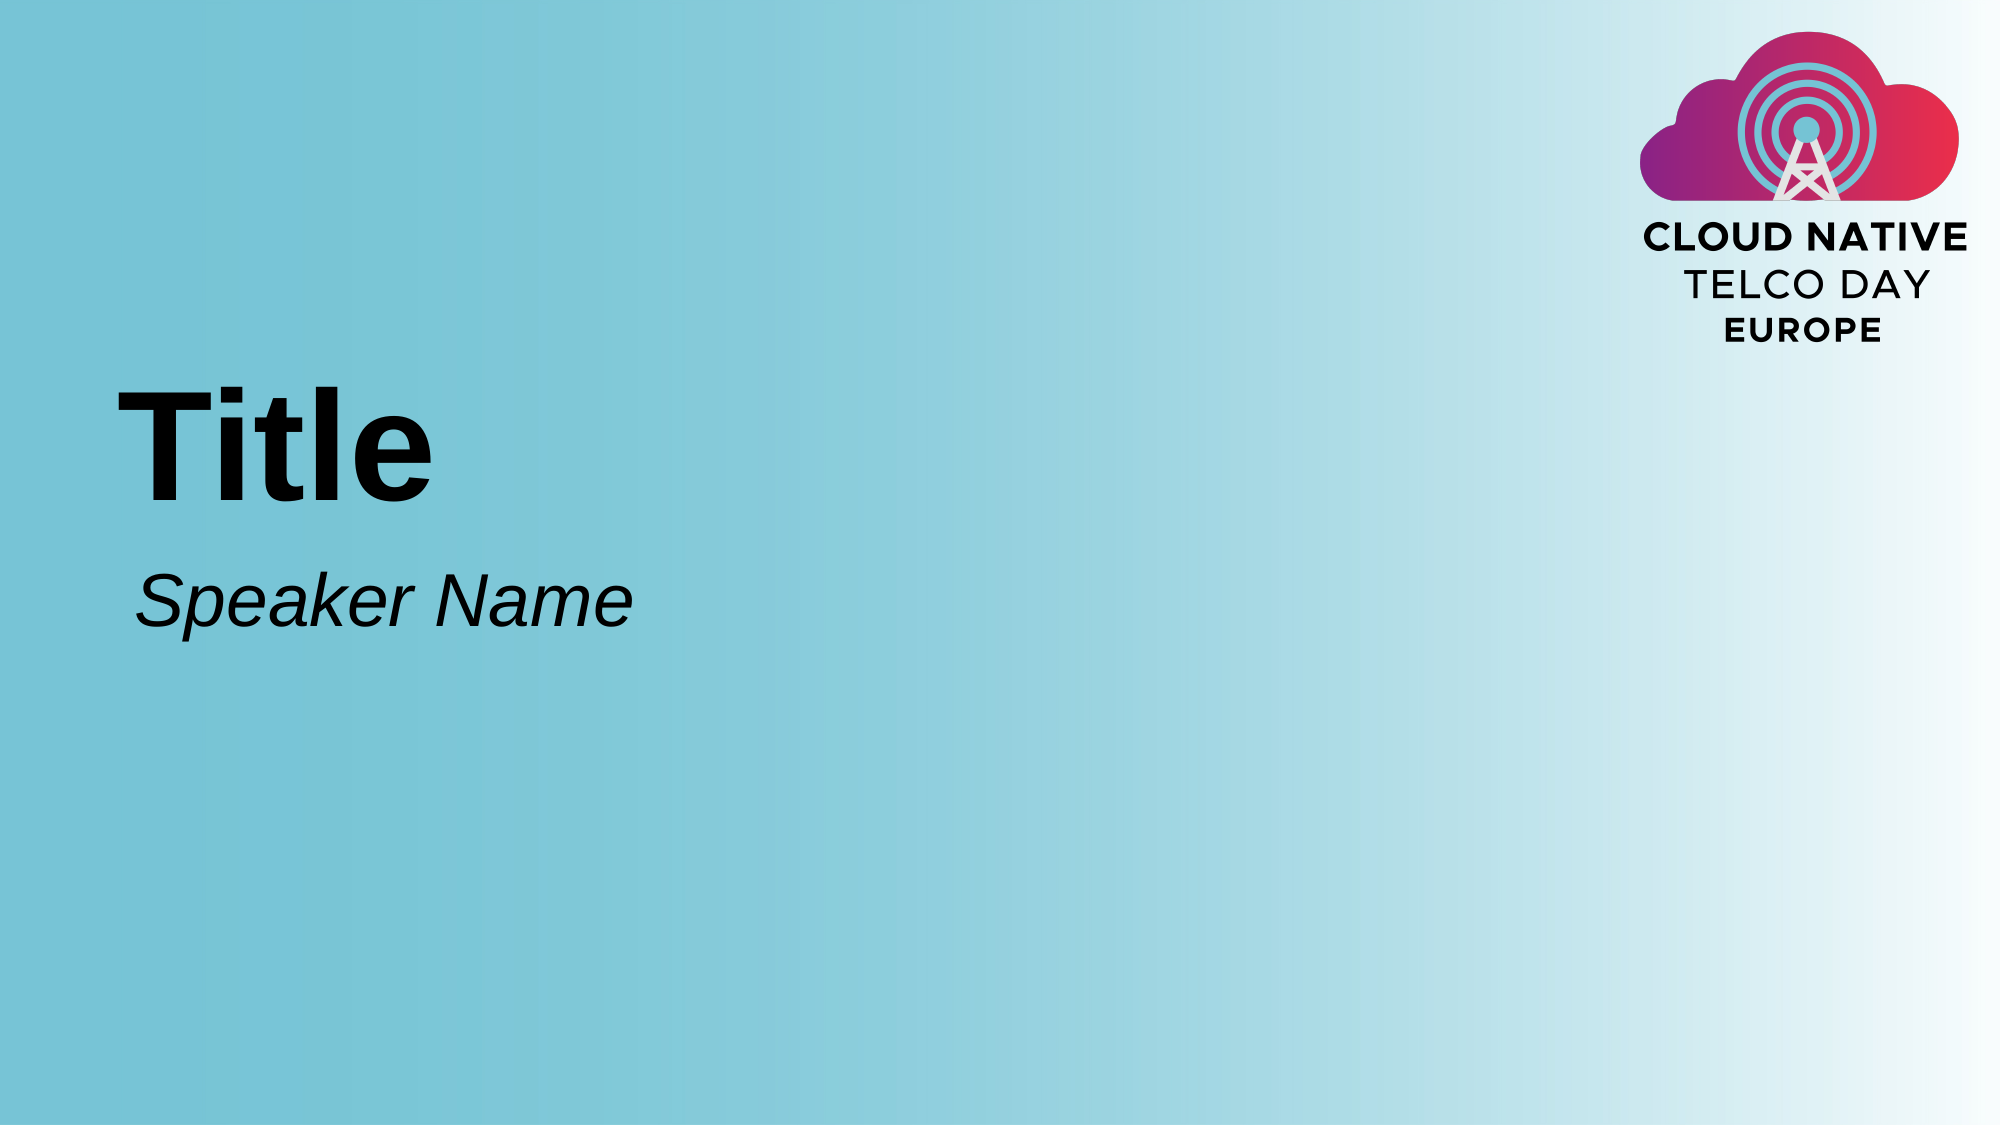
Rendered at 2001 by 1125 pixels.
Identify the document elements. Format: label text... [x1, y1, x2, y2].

text_box Title [102, 344, 1828, 562]
text_box Speaker Name [119, 495, 1845, 713]
picture [0, 0, 2000, 1125]
